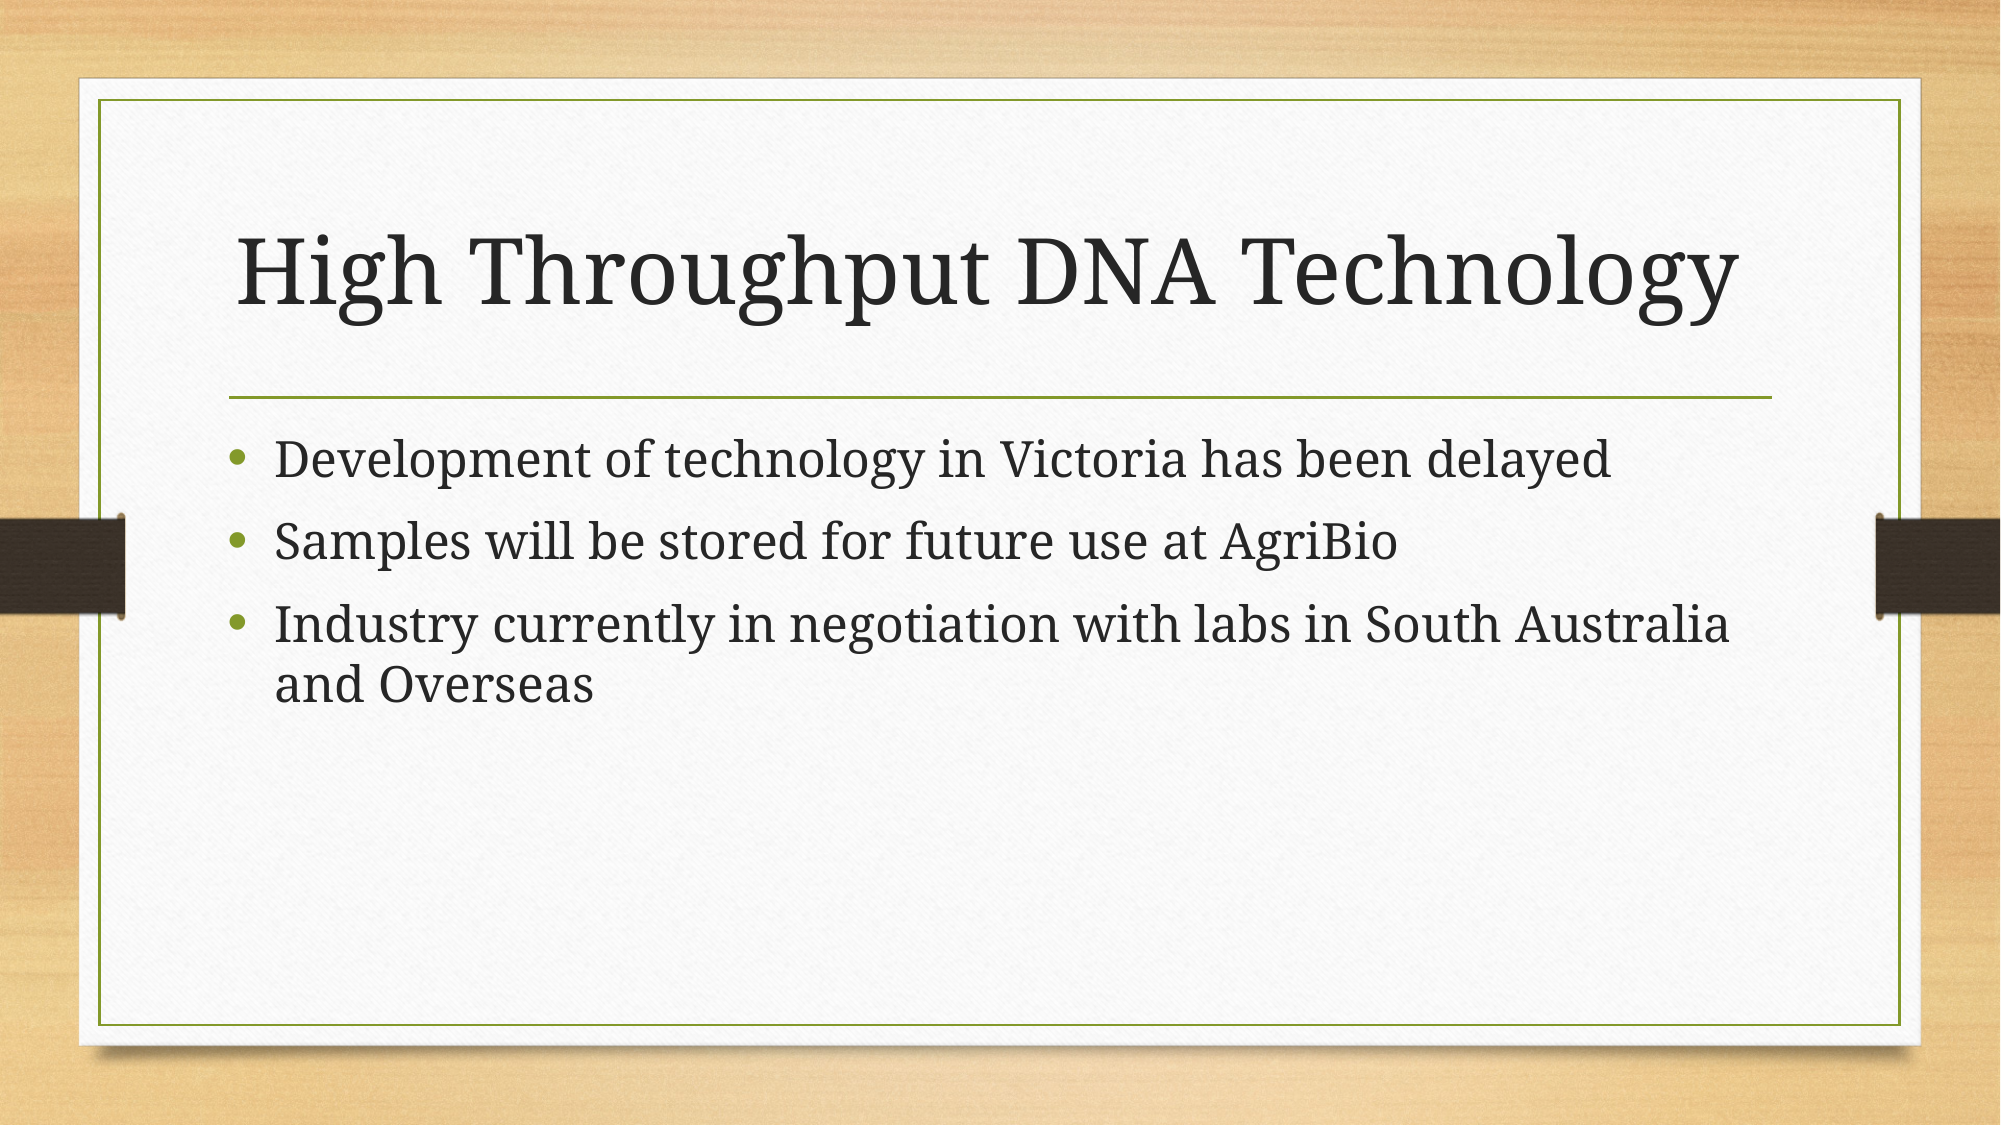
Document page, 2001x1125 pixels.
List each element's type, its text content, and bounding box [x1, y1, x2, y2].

picture [0, 0, 2001, 1125]
list Development of technology in Victoria has been delayed Samples will be stored for future use at AgriBio Industry currently in negotiation with labs in South Australia and Overseas [212, 419, 1788, 964]
title High Throughput DNA Technology [212, 161, 1788, 375]
